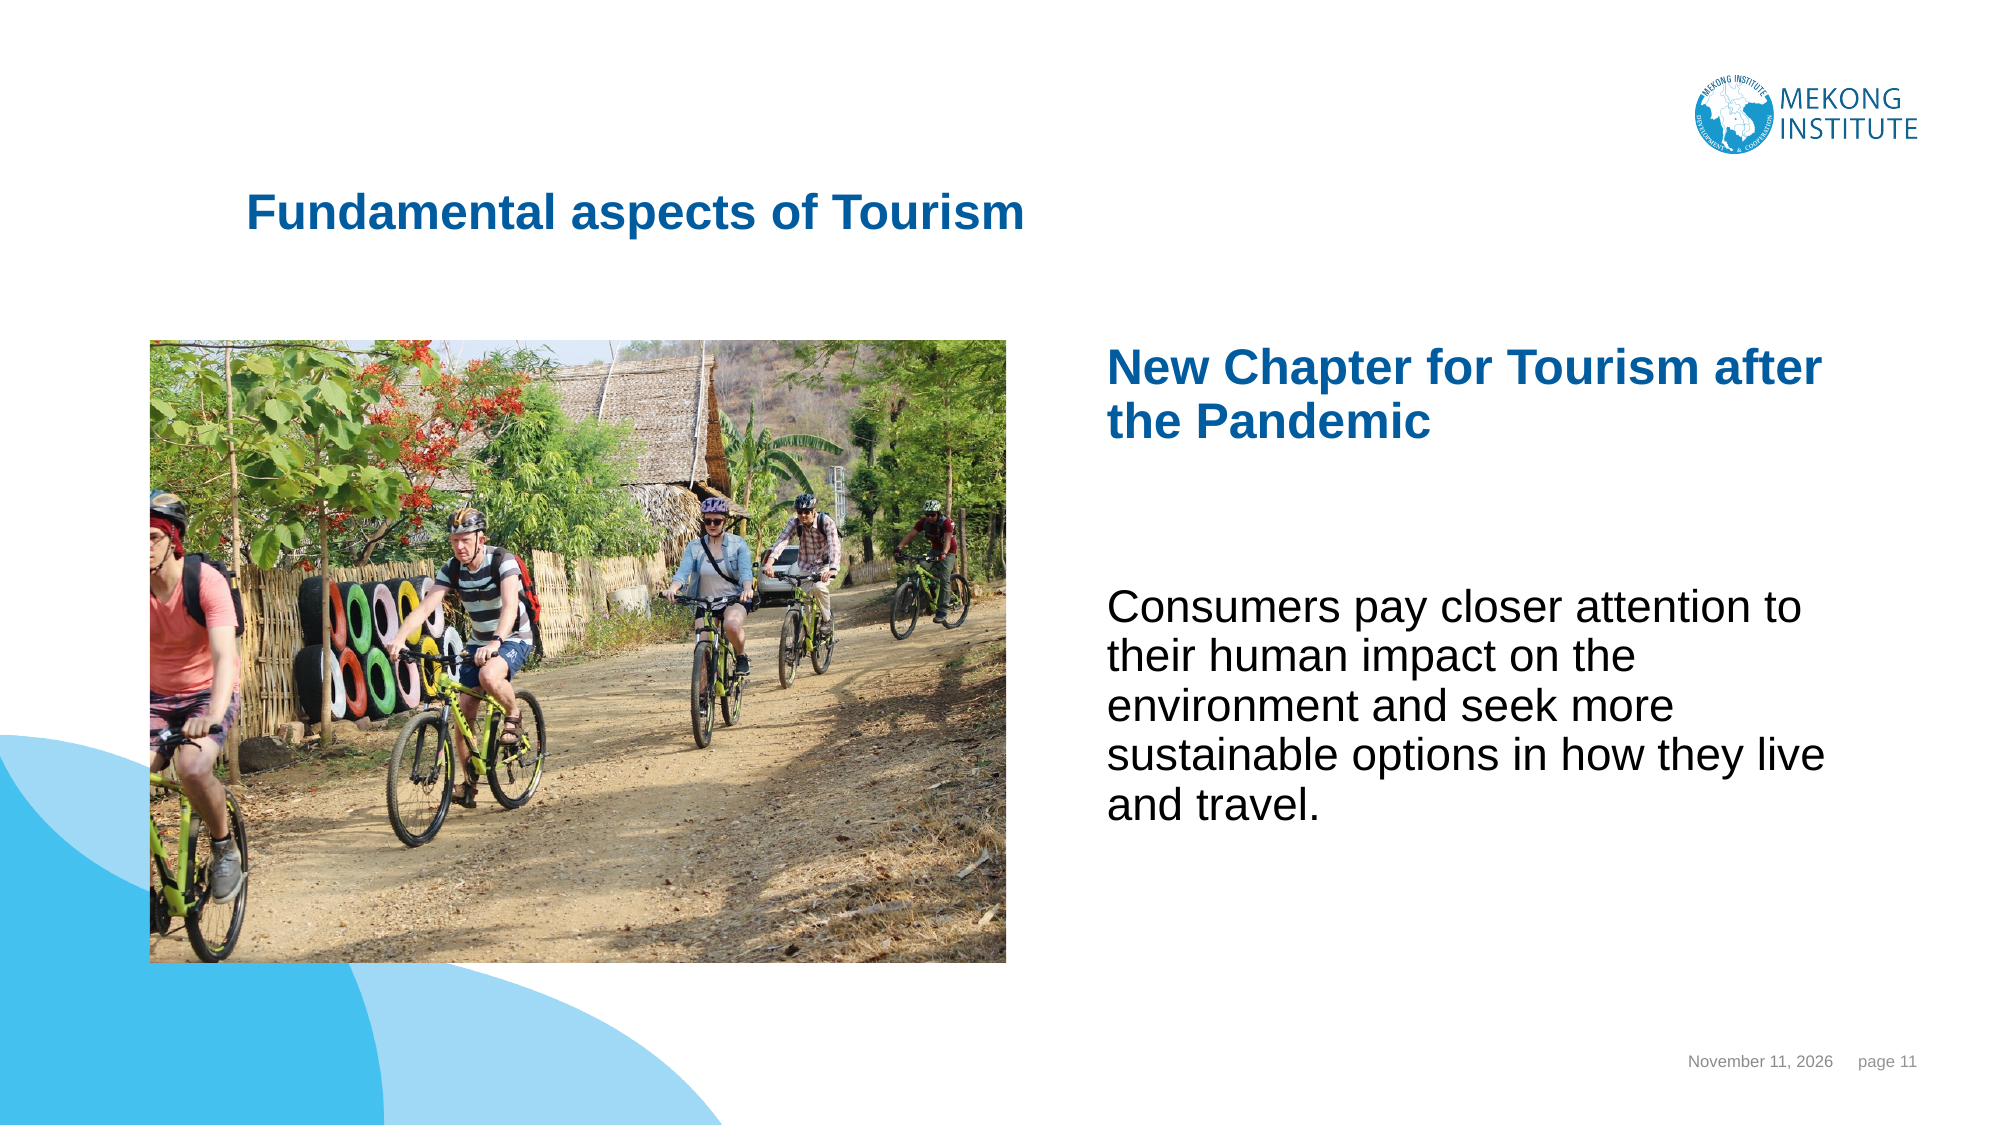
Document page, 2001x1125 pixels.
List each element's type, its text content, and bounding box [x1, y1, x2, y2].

slide_number page 11 [1767, 1030, 1933, 1091]
text_box Fundamental aspects of Tourism [231, 162, 1724, 265]
title New Chapter for Tourism after the Pandemic [1091, 301, 1851, 489]
list Consumers pay closer attention to their human impact on the environment and seek more sustainable options in how they live and travel. [1091, 575, 1851, 1030]
picture [0, 1, 1999, 1125]
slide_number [1657, 1030, 1767, 1091]
